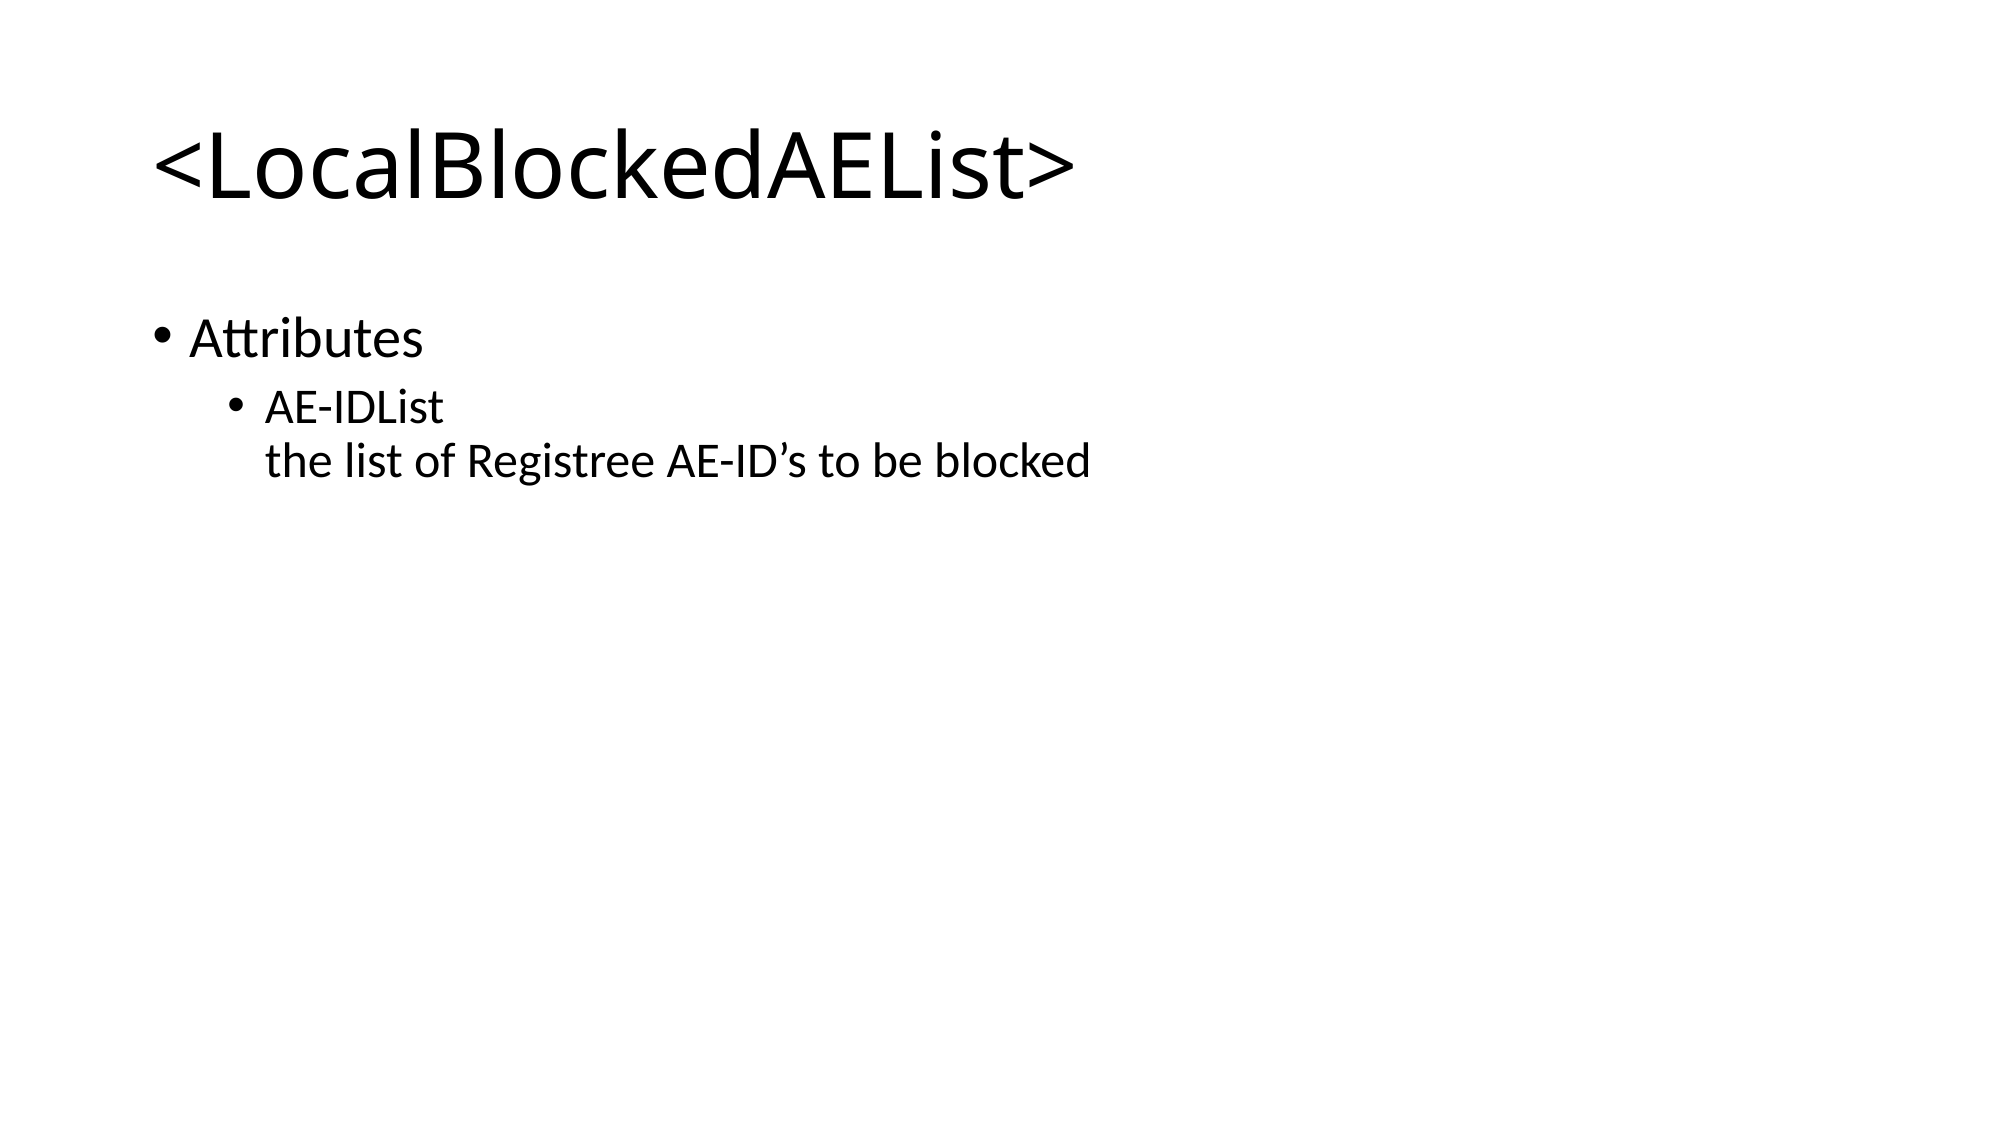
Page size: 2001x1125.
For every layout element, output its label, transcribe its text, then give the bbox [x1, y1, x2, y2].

title <LocalBlockedAEList> [137, 59, 1863, 278]
list Attributes AE-IDList the list of Registree AE-ID’s to be blocked [137, 299, 1863, 1014]
